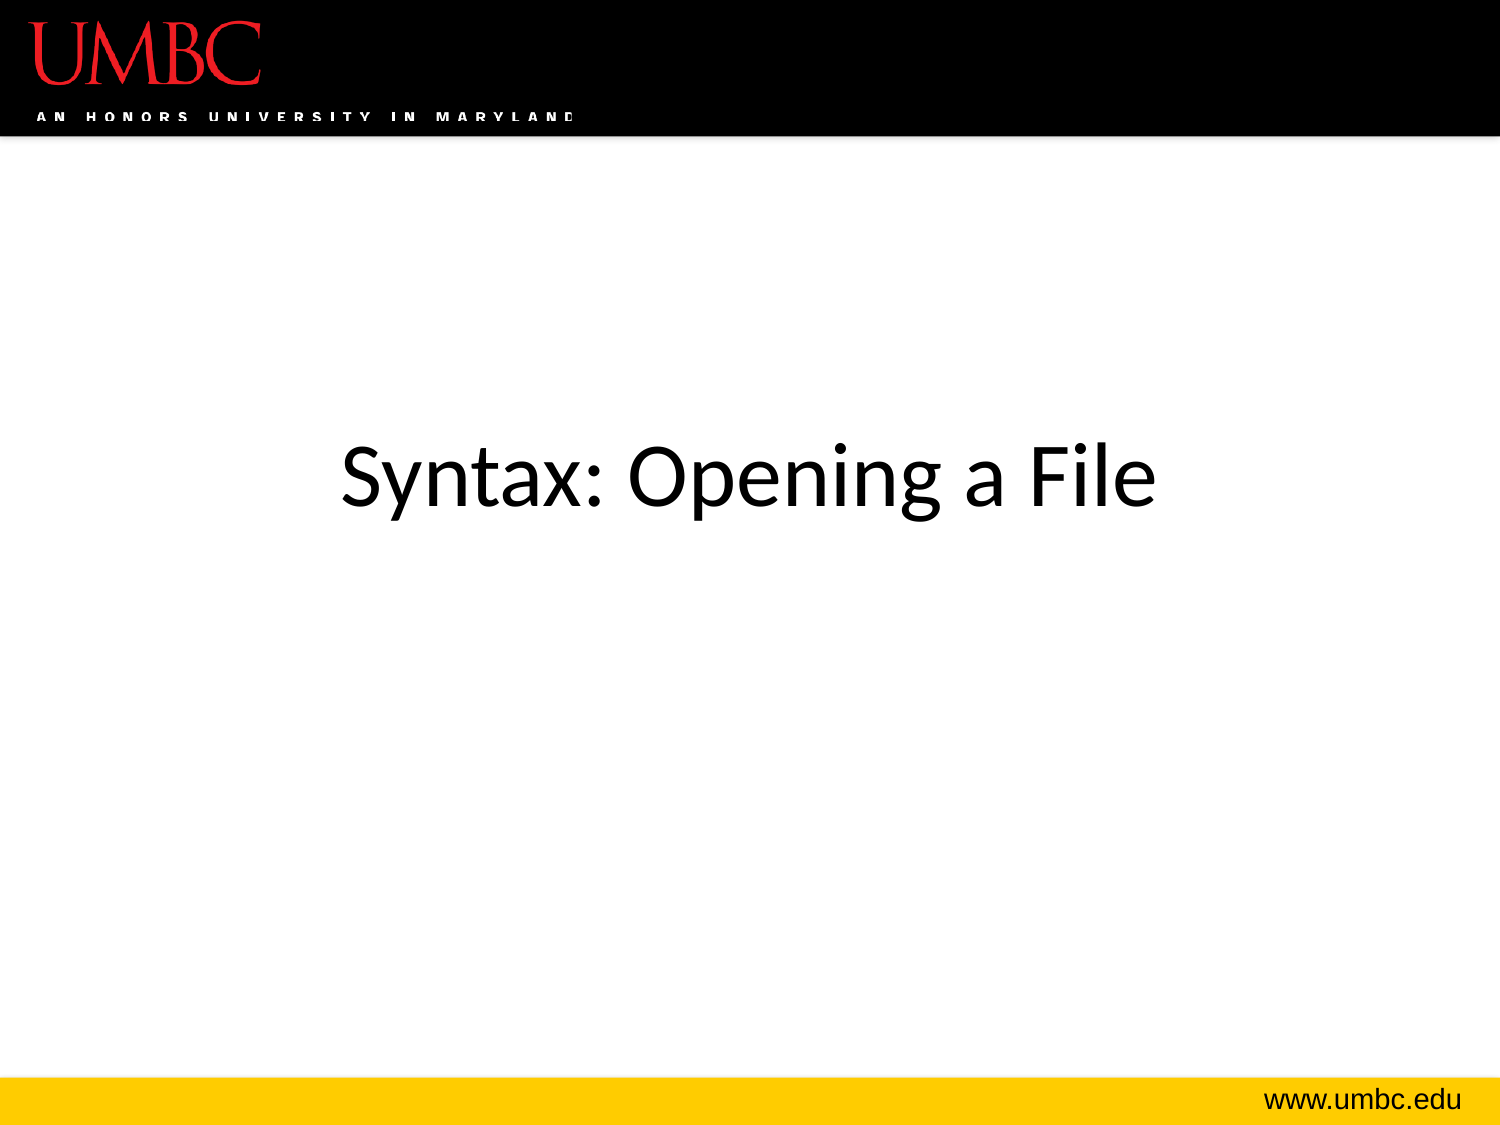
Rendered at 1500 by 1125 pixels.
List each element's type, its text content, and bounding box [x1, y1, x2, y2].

title Syntax: Opening a File [112, 349, 1388, 591]
